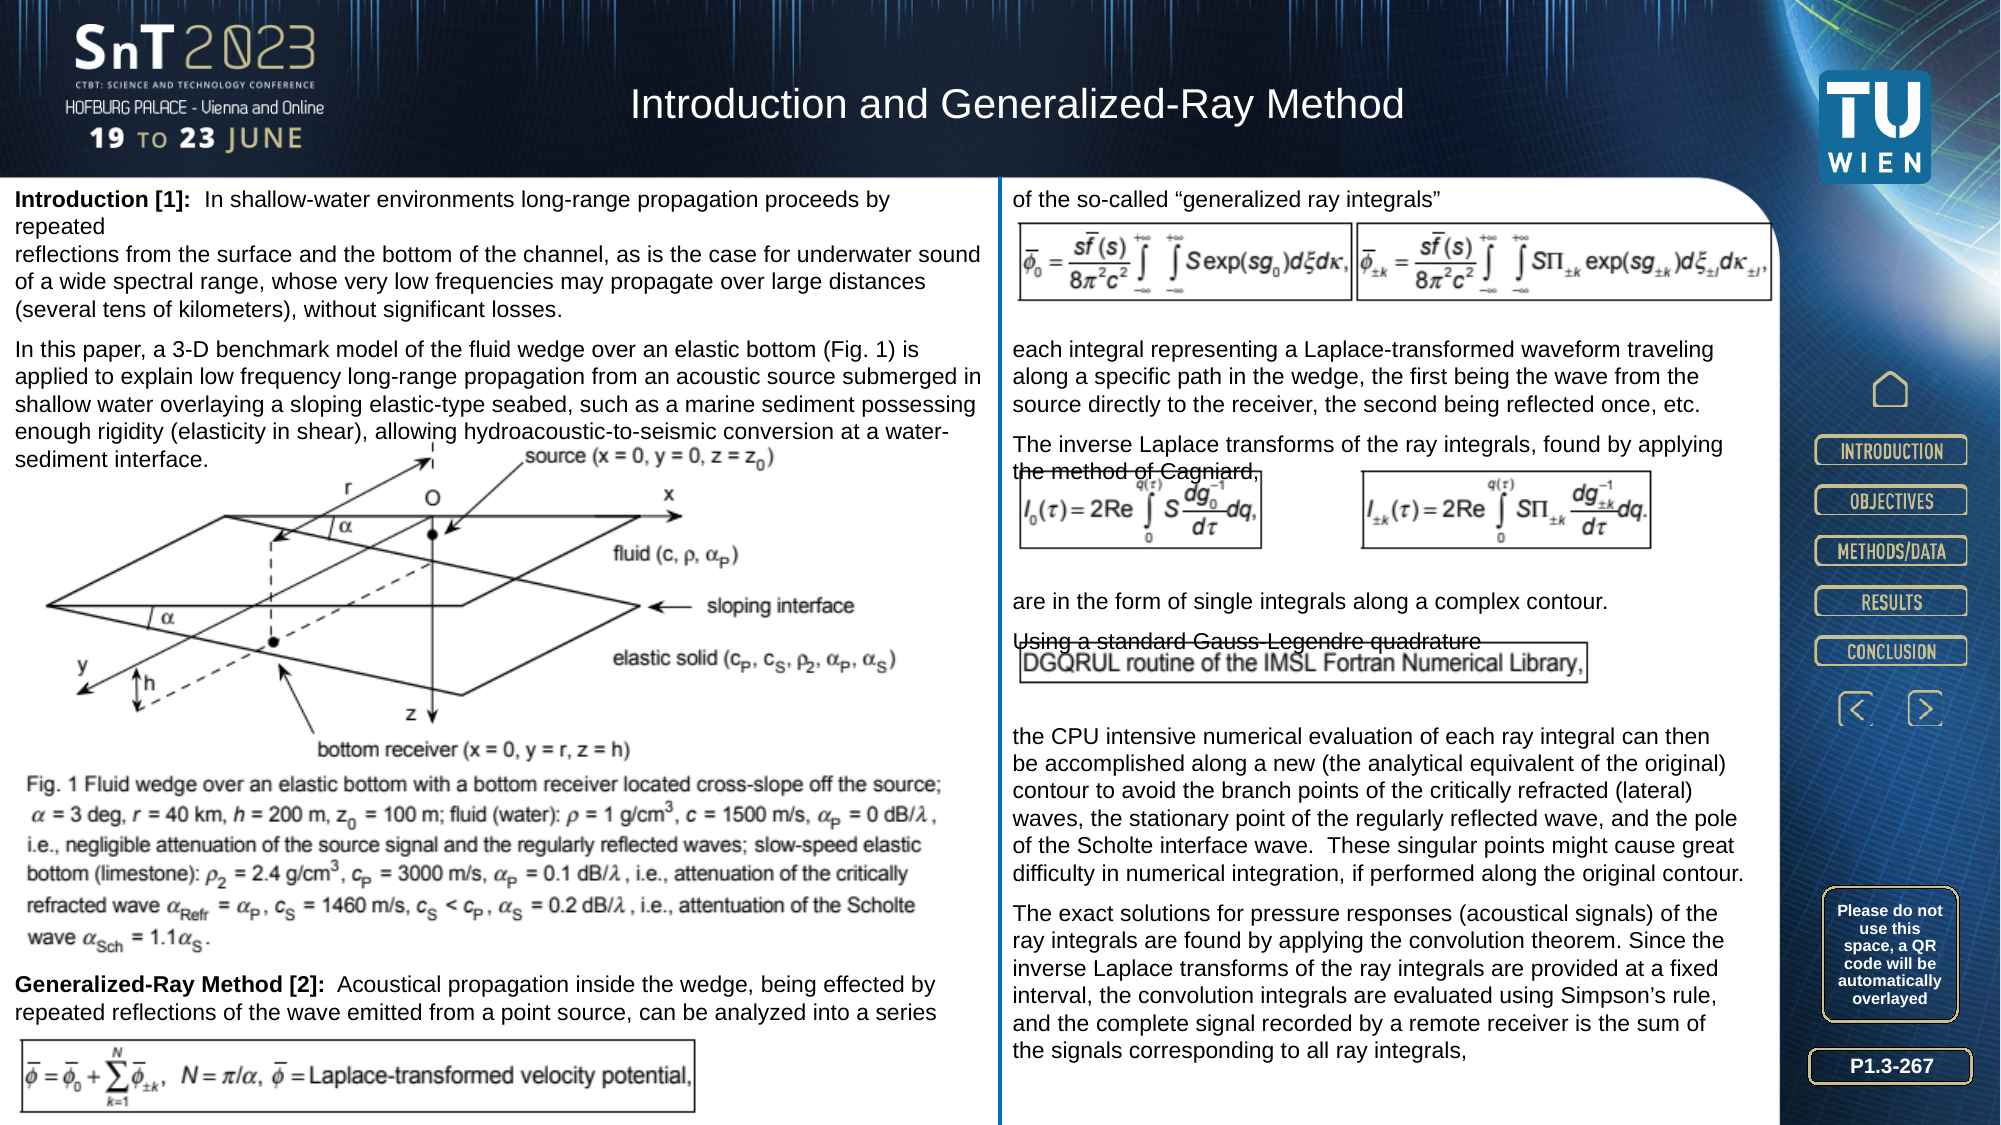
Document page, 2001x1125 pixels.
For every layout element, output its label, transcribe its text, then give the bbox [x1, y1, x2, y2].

picture [1358, 466, 1655, 553]
picture [1015, 218, 1774, 304]
picture [0, 0, 2001, 1125]
text_box P1.3-267 [1824, 1047, 1960, 1086]
text_box Please do not use this space, a QR code will be automatically overlayed [1821, 894, 1959, 1017]
picture [1015, 637, 1590, 684]
text_box Generalized-Ray Method [2]: Acoustical propagation inside the wedge, being effected by repeated reflections of the wave emitted from a point source, can be analyzed into a series [0, 962, 998, 1033]
text_box of the so-called “generalized ray integrals” each integral representing a Laplace-transformed waveform traveling along a specific path in the wedge, the first being the wave from the source directly to the receiver, the second being reflected once, etc. The inverse Laplace transforms of the ray integrals, found by applying the method of Cagniard, are in the form of single integrals along a complex contour. Using a standard Gauss-Legendre quadrature the CPU intensive numerical evaluation of each ray integral can then be accomplished along a new (the analytical equivalent of the original) contour to avoid the branch points of the critically refracted (lateral) waves, the stationary point of the regularly reflected wave, and the pole of the Scholte interface wave. These singular points might cause great difficulty in numerical integration, if performed along the original contour. The exact solutions for pressure responses (acoustical signals) of the ray integrals are found by applying the convolution theorem. Since the inverse Laplace transforms of the ray integrals are provided at a fixed interval, the convolution integrals are evaluated using Simpson’s rule, and the complete signal recorded by a remote receiver is the sum of the signals corresponding to all ray integrals, [1001, 177, 1777, 1098]
text_box Introduction [1]: In shallow-water environments long-range propagation proceeds by repeated reflections from the surface and the bottom of the channel, as is the case for underwater sound of a wide spectral range, whose very low frequencies may propagate over large distances (several tens of kilometers), without significant losses. In this paper, a 3-D benchmark model of the fluid wedge over an elastic bottom (Fig. 1) is applied to explain low frequency long-range propagation from an acoustic source submerged in shallow water overlaying a sloping elastic-type seabed, such as a marine sediment possessing enough rigidity (elasticity in shear), allowing hydroacoustic-to-seismic conversion at a water-sediment interface. [0, 177, 997, 479]
picture [1015, 466, 1264, 552]
text_box Introduction and Generalized-Ray Method [359, 43, 1676, 136]
picture [0, 425, 997, 967]
picture [0, 1033, 998, 1125]
